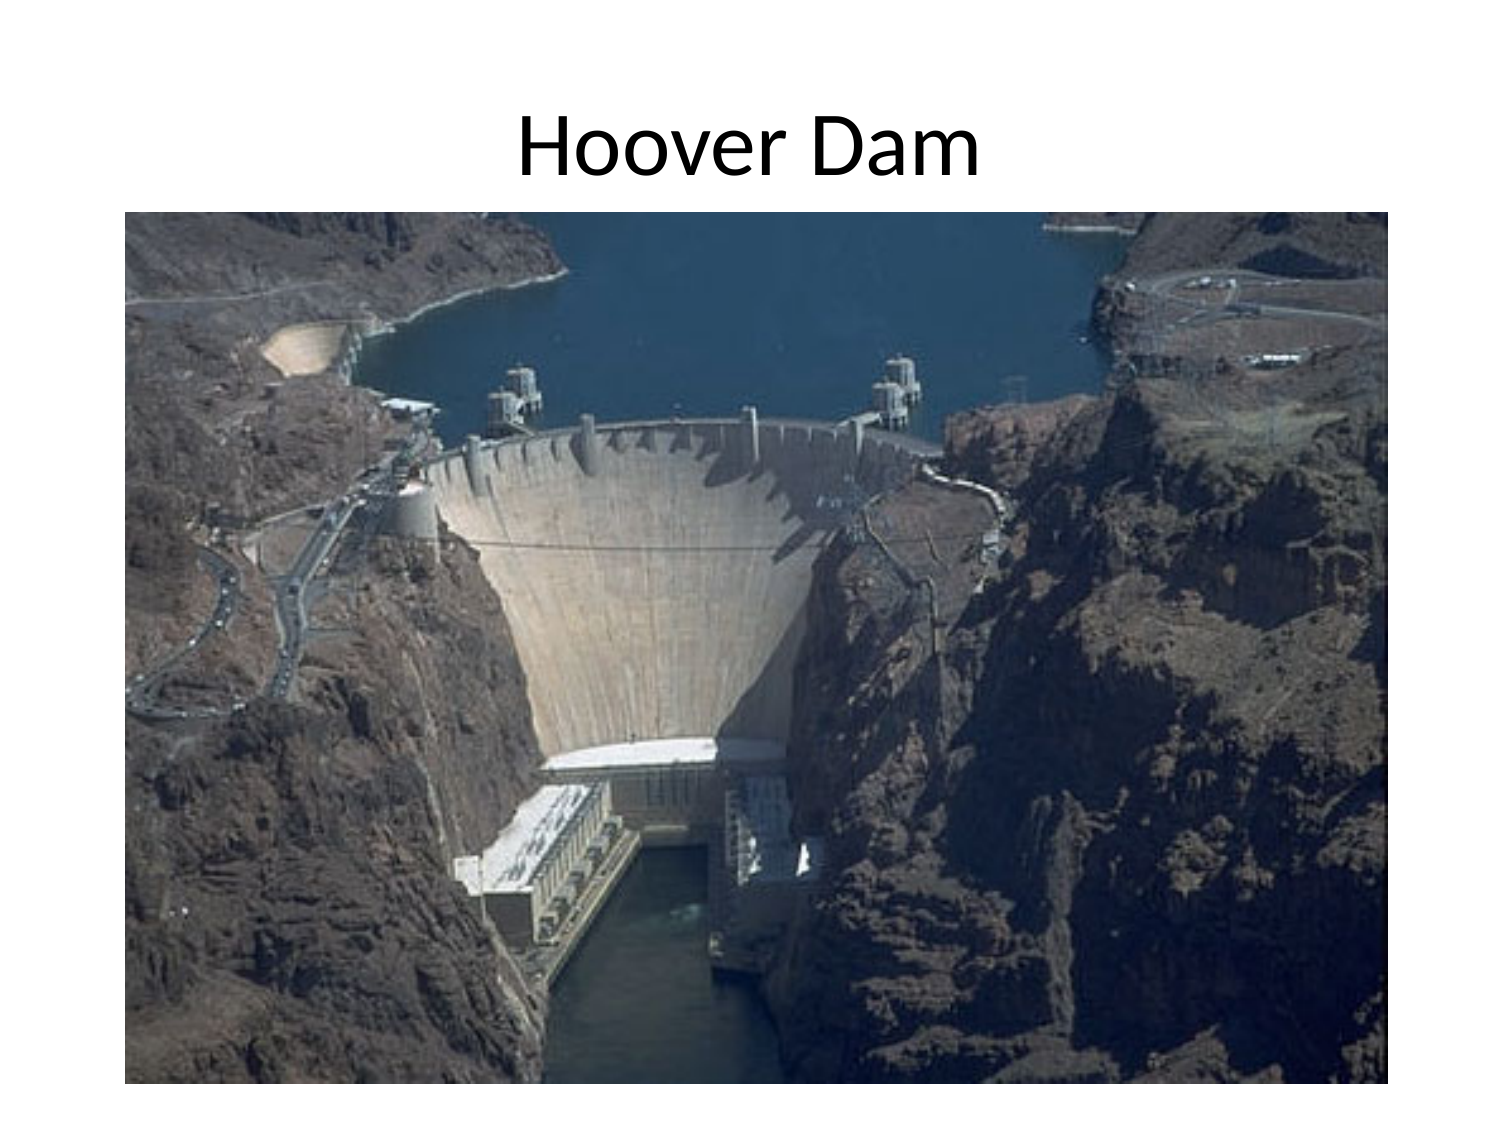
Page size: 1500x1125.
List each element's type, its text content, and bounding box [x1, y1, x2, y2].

picture [124, 212, 1388, 1084]
title Hoover Dam [75, 45, 1425, 233]
